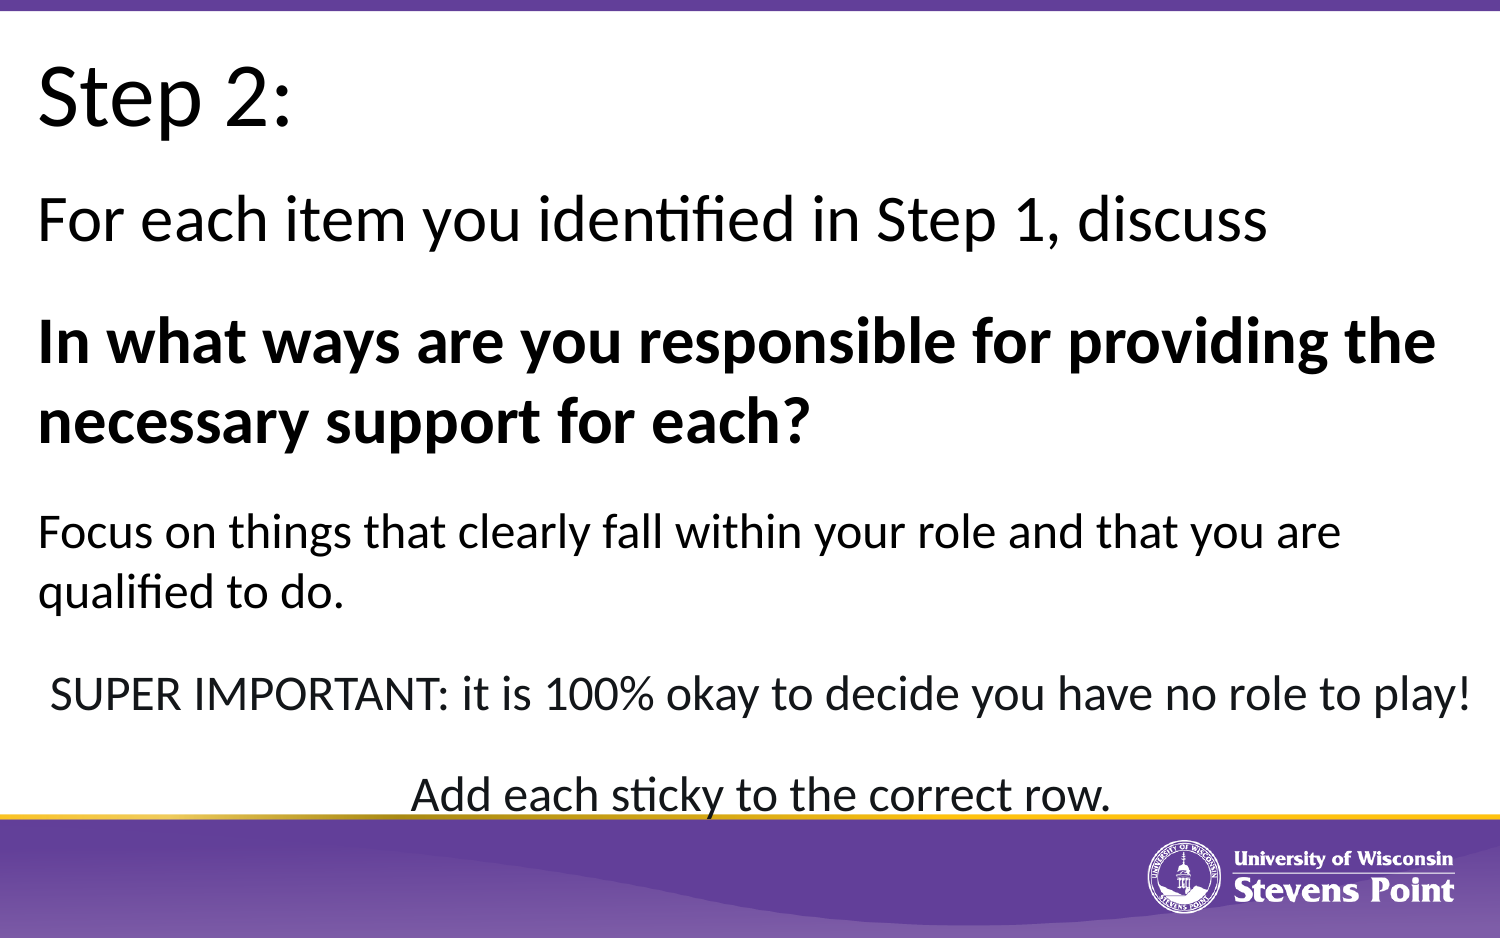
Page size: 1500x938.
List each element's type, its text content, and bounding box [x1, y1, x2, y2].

picture [0, 0, 1500, 938]
text_box For each item you identified in Step 1, discuss In what ways are you responsible for providing the necessary support for each? Focus on things that clearly fall within your role and that you are qualified to do. SUPER IMPORTANT: it is 100% okay to decide you have no role to play! Add each sticky to the correct row. [22, 167, 1500, 938]
title Step 2: [22, 11, 1373, 167]
